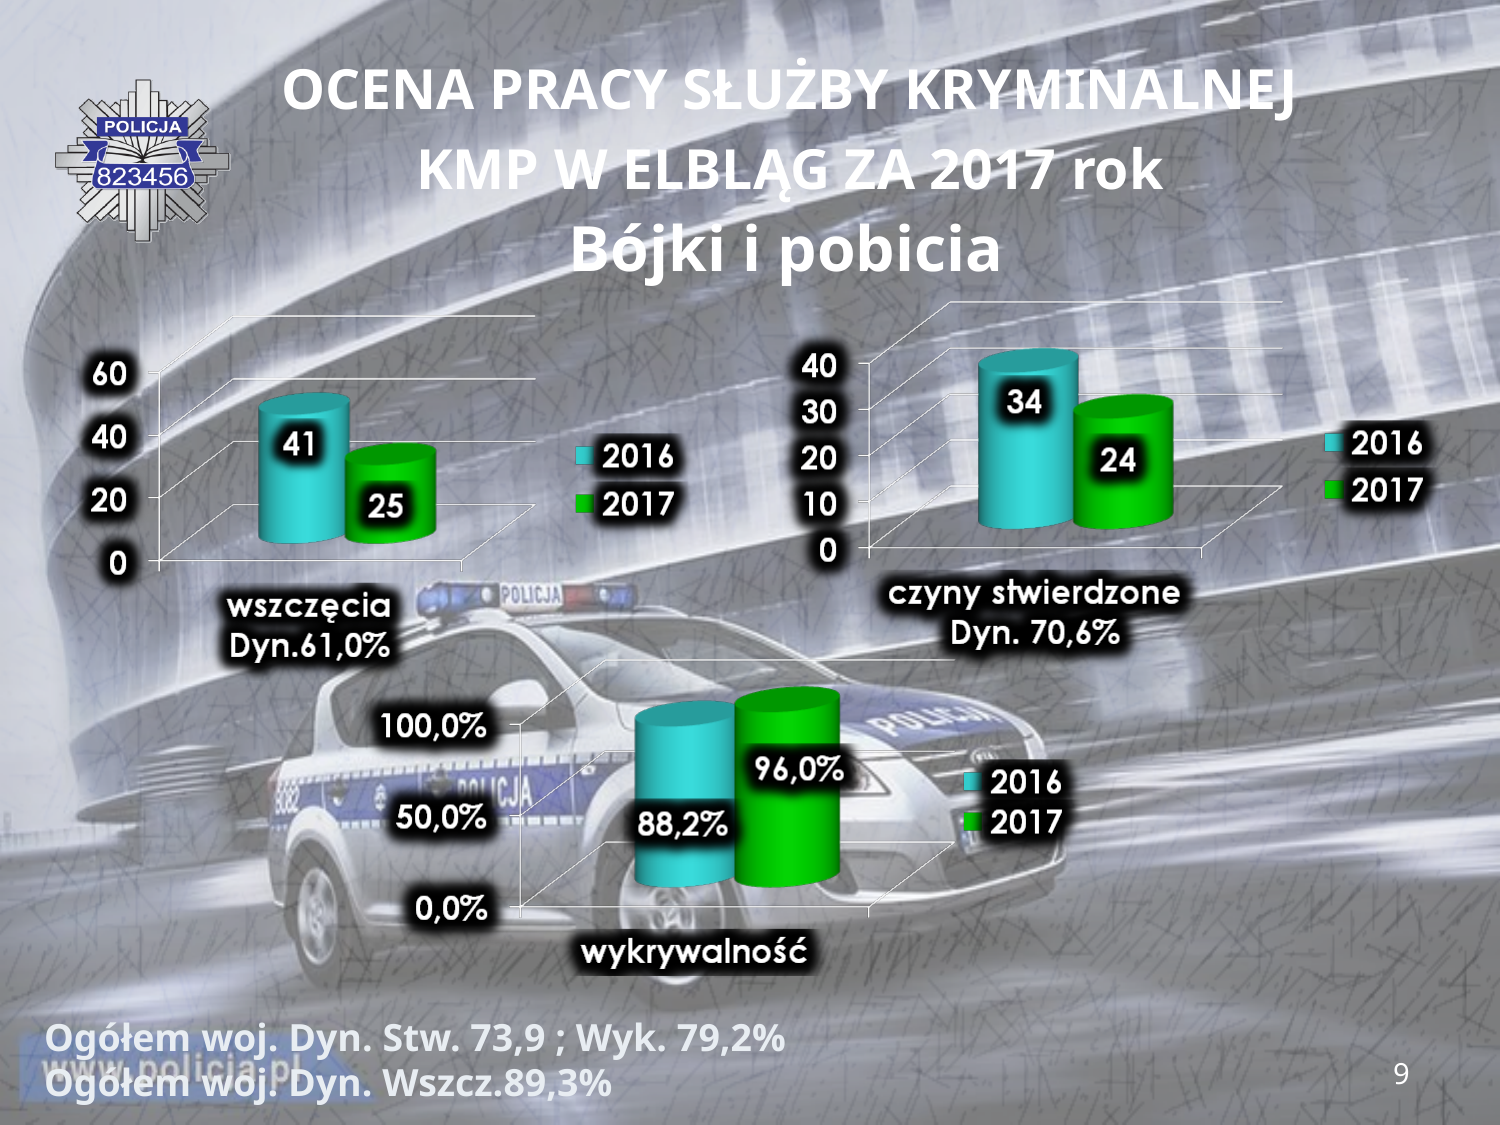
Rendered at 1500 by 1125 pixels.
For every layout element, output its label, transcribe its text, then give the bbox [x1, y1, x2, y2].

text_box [339, 621, 1096, 985]
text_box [756, 258, 1473, 677]
text_box Ogółem woj. Dyn. Stw. 73,9 ; Wyk. 79,2% Ogółem woj. Dyn. Wszcz.89,3% [29, 1005, 1069, 1089]
text_box 30 [0, 0, 1500, 1125]
text_box Bójki i pobicia [496, 208, 1076, 309]
slide_number 9 [1074, 1024, 1425, 1103]
picture [52, 77, 231, 243]
text_box OCENA PRACY SŁUŻBY KRYMINALNEJ KMP W ELBLĄG ZA 2017 rok [100, 0, 1473, 208]
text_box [54, 272, 718, 690]
